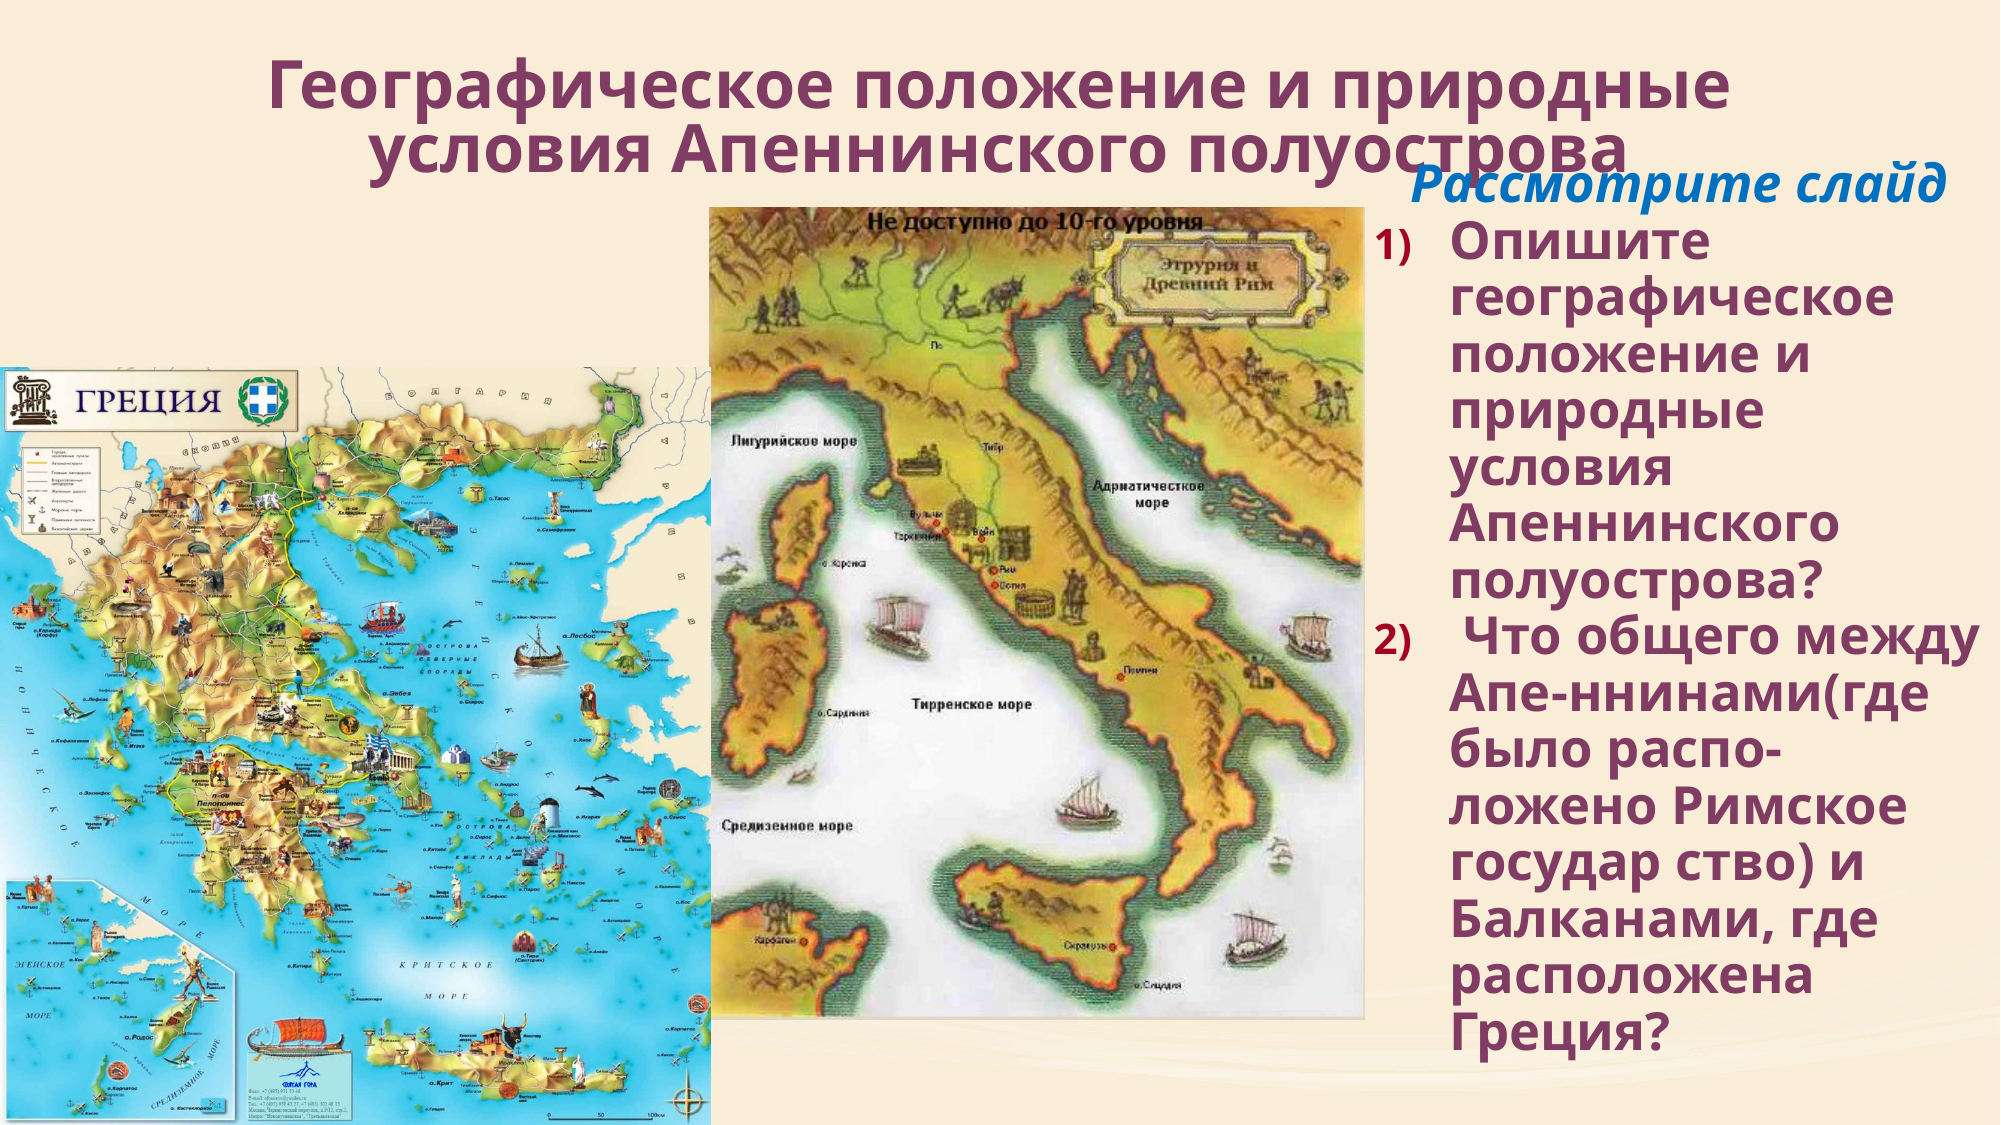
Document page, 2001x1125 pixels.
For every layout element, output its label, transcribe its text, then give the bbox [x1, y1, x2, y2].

picture [0, 207, 1365, 1125]
title Географическое положение и природные условия Апеннинского полуострова [212, 36, 1788, 193]
list Рассмотрите слайд Опишите географическое положение и природные условия Апеннинского полуострова? Что общего между Апе-ннинами(где было распо- ложено Римское государ ство) и Балканами, где расположена Греция? [1358, 149, 2000, 1125]
